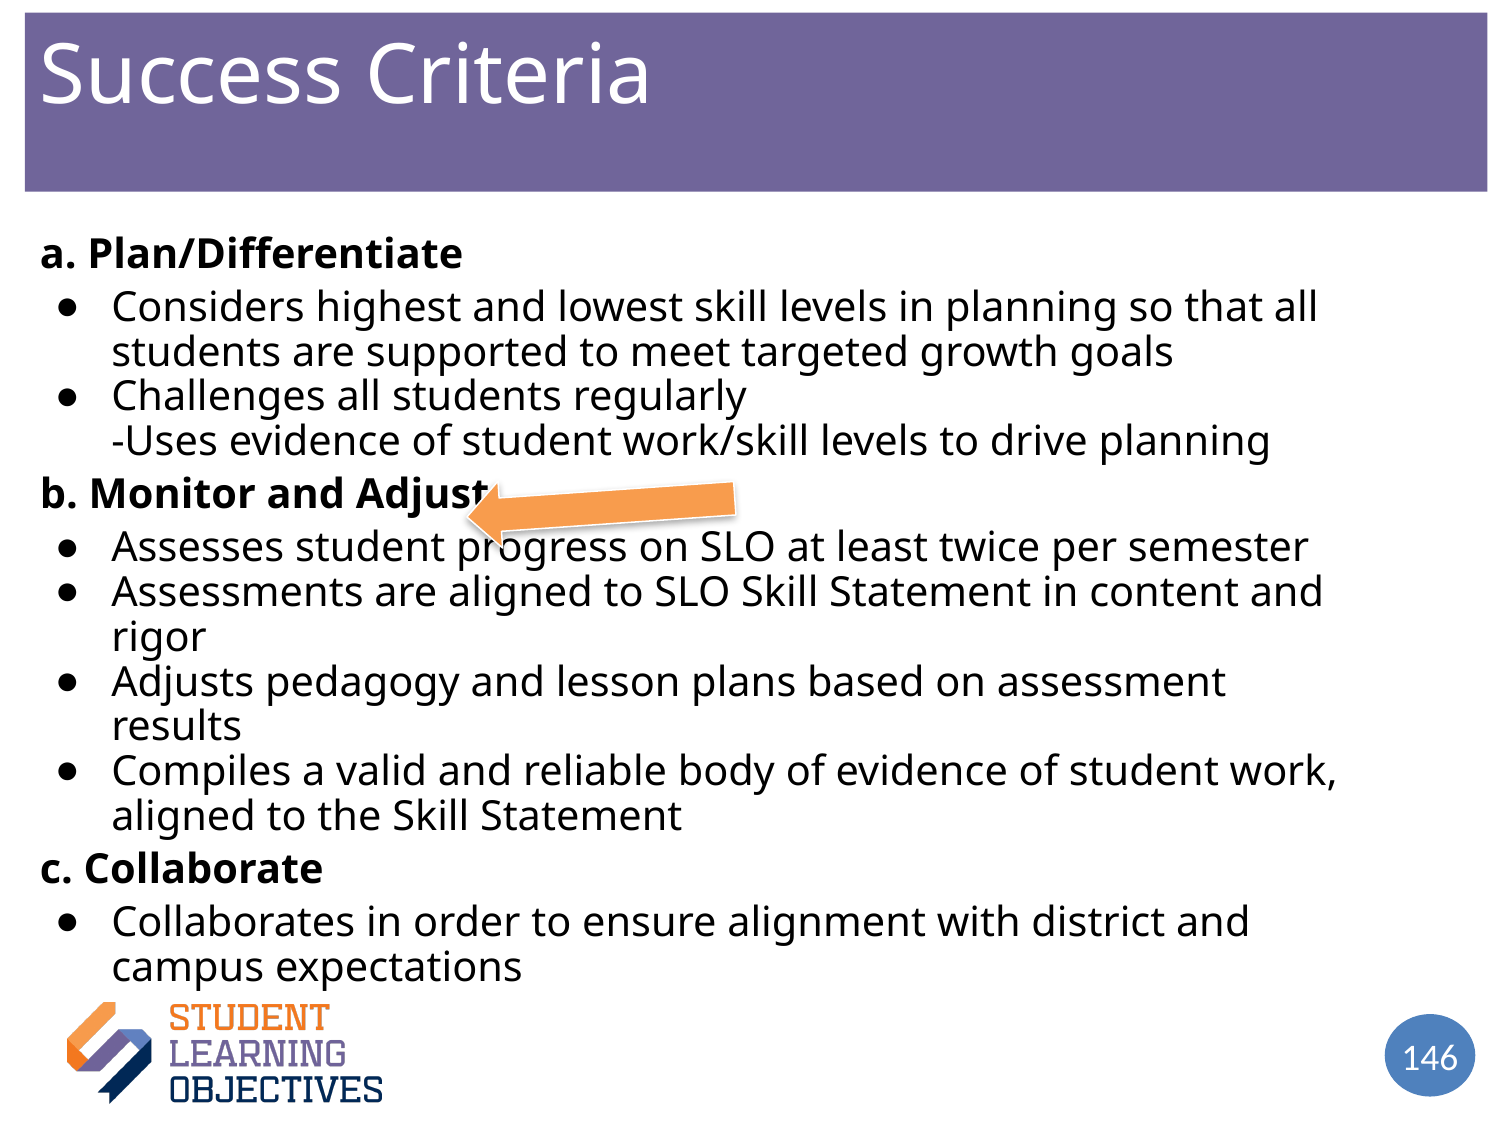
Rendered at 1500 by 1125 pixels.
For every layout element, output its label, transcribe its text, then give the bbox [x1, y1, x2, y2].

picture [67, 1002, 382, 1104]
text_box 146 [1384, 1014, 1476, 1097]
list a. Plan/Differentiate Considers highest and lowest skill levels in planning so that all students are supported to meet targeted growth goals Challenges all students regularly -Uses evidence of student work/skill levels to drive planning b. Monitor and Adjust Assesses student progress on SLO at least twice per semester Assessments are aligned to SLO Skill Statement in content and rigor Adjusts pedagogy and lesson plans based on assessment results Compiles a valid and reliable body of evidence of student work, aligned to the Skill Statement c. Collaborate Collaborates in order to ensure alignment with district and campus expectations [24, 224, 1375, 1000]
text_box [466, 481, 736, 549]
title Success Criteria [24, 12, 1488, 192]
